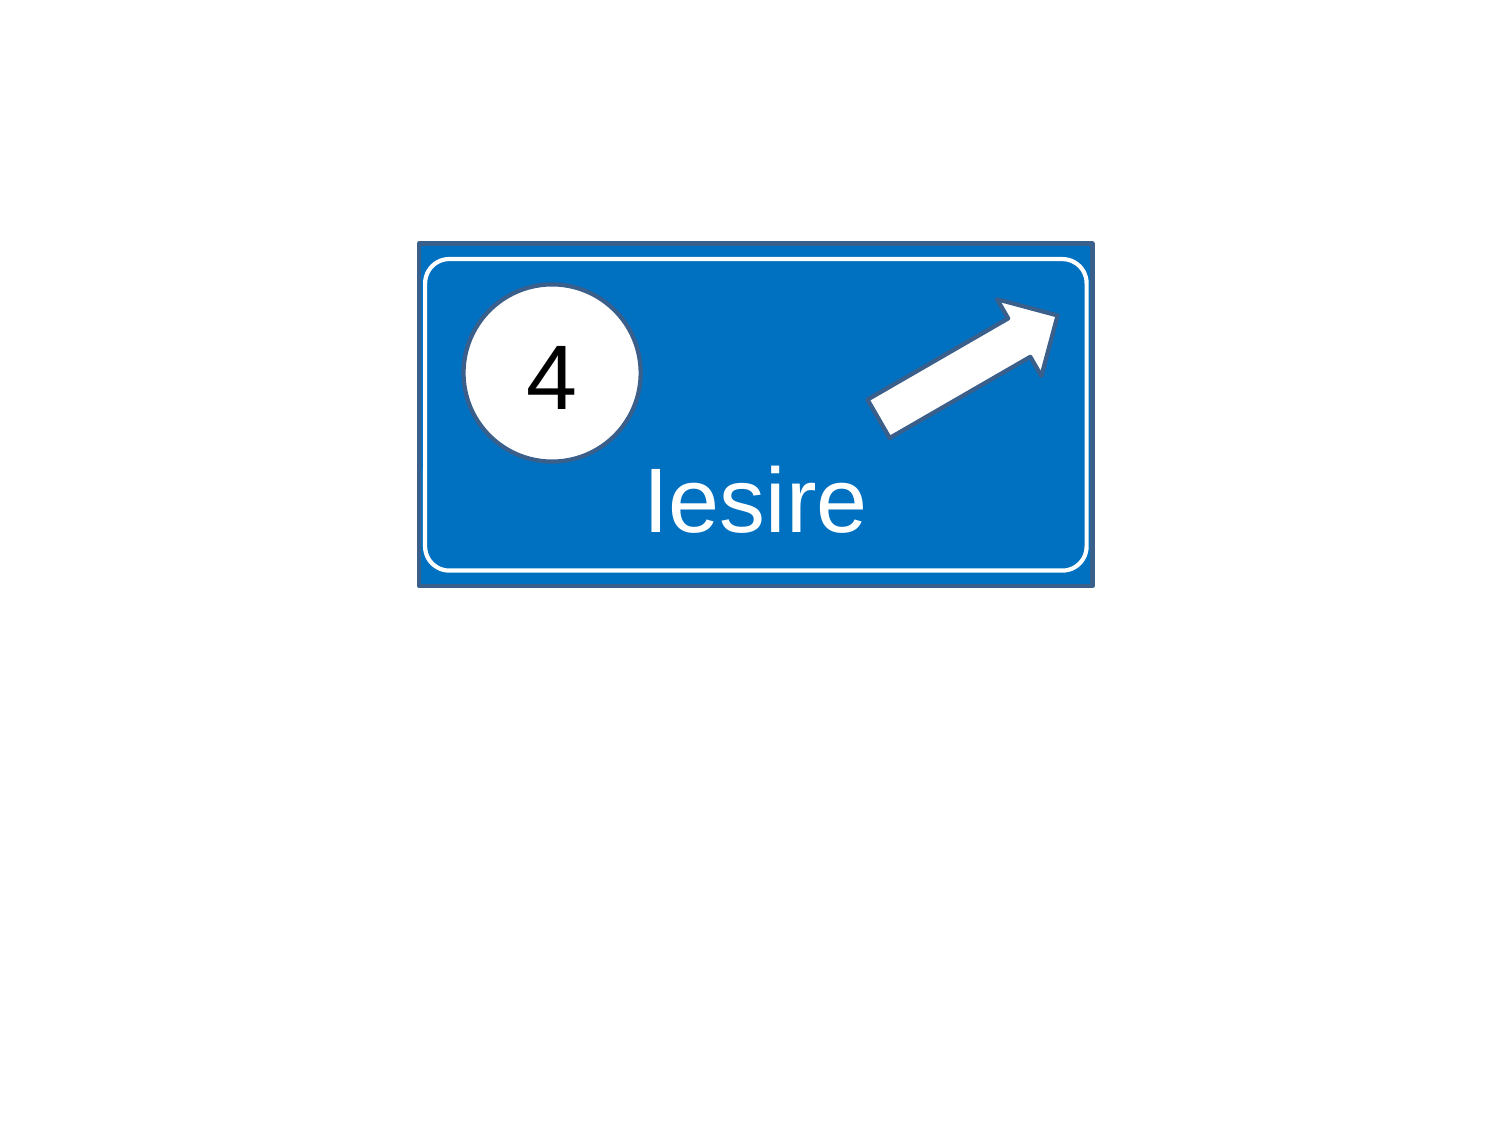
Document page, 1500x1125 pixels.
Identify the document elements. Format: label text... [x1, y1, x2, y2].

text_box Iesire [417, 241, 1095, 588]
text_box [422, 256, 1089, 573]
